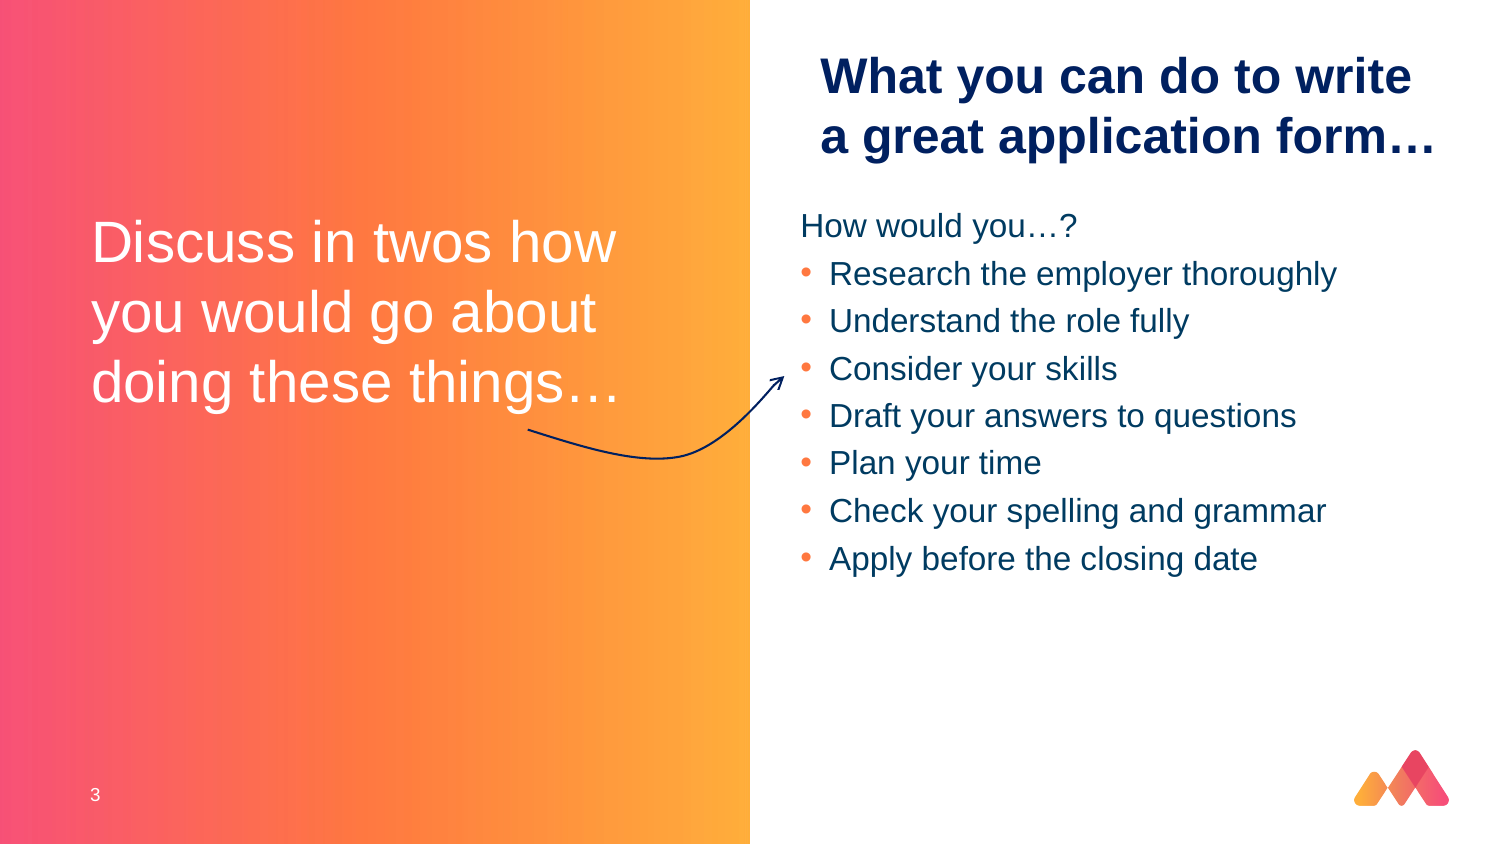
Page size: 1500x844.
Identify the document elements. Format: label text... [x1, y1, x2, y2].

picture [0, 0, 750, 844]
list How would you…? Research the employer thoroughly Understand the role fully Consider your skills Draft your answers to questions Plan your time Check your spelling and grammar Apply before the closing date [784, 196, 1425, 736]
list Discuss in twos how you would go about doing these things… [75, 196, 716, 736]
text_box [527, 376, 785, 461]
picture [1354, 750, 1449, 806]
slide_number 3 [75, 774, 150, 820]
text_box What you can do to write a great application form… [805, 32, 1454, 174]
